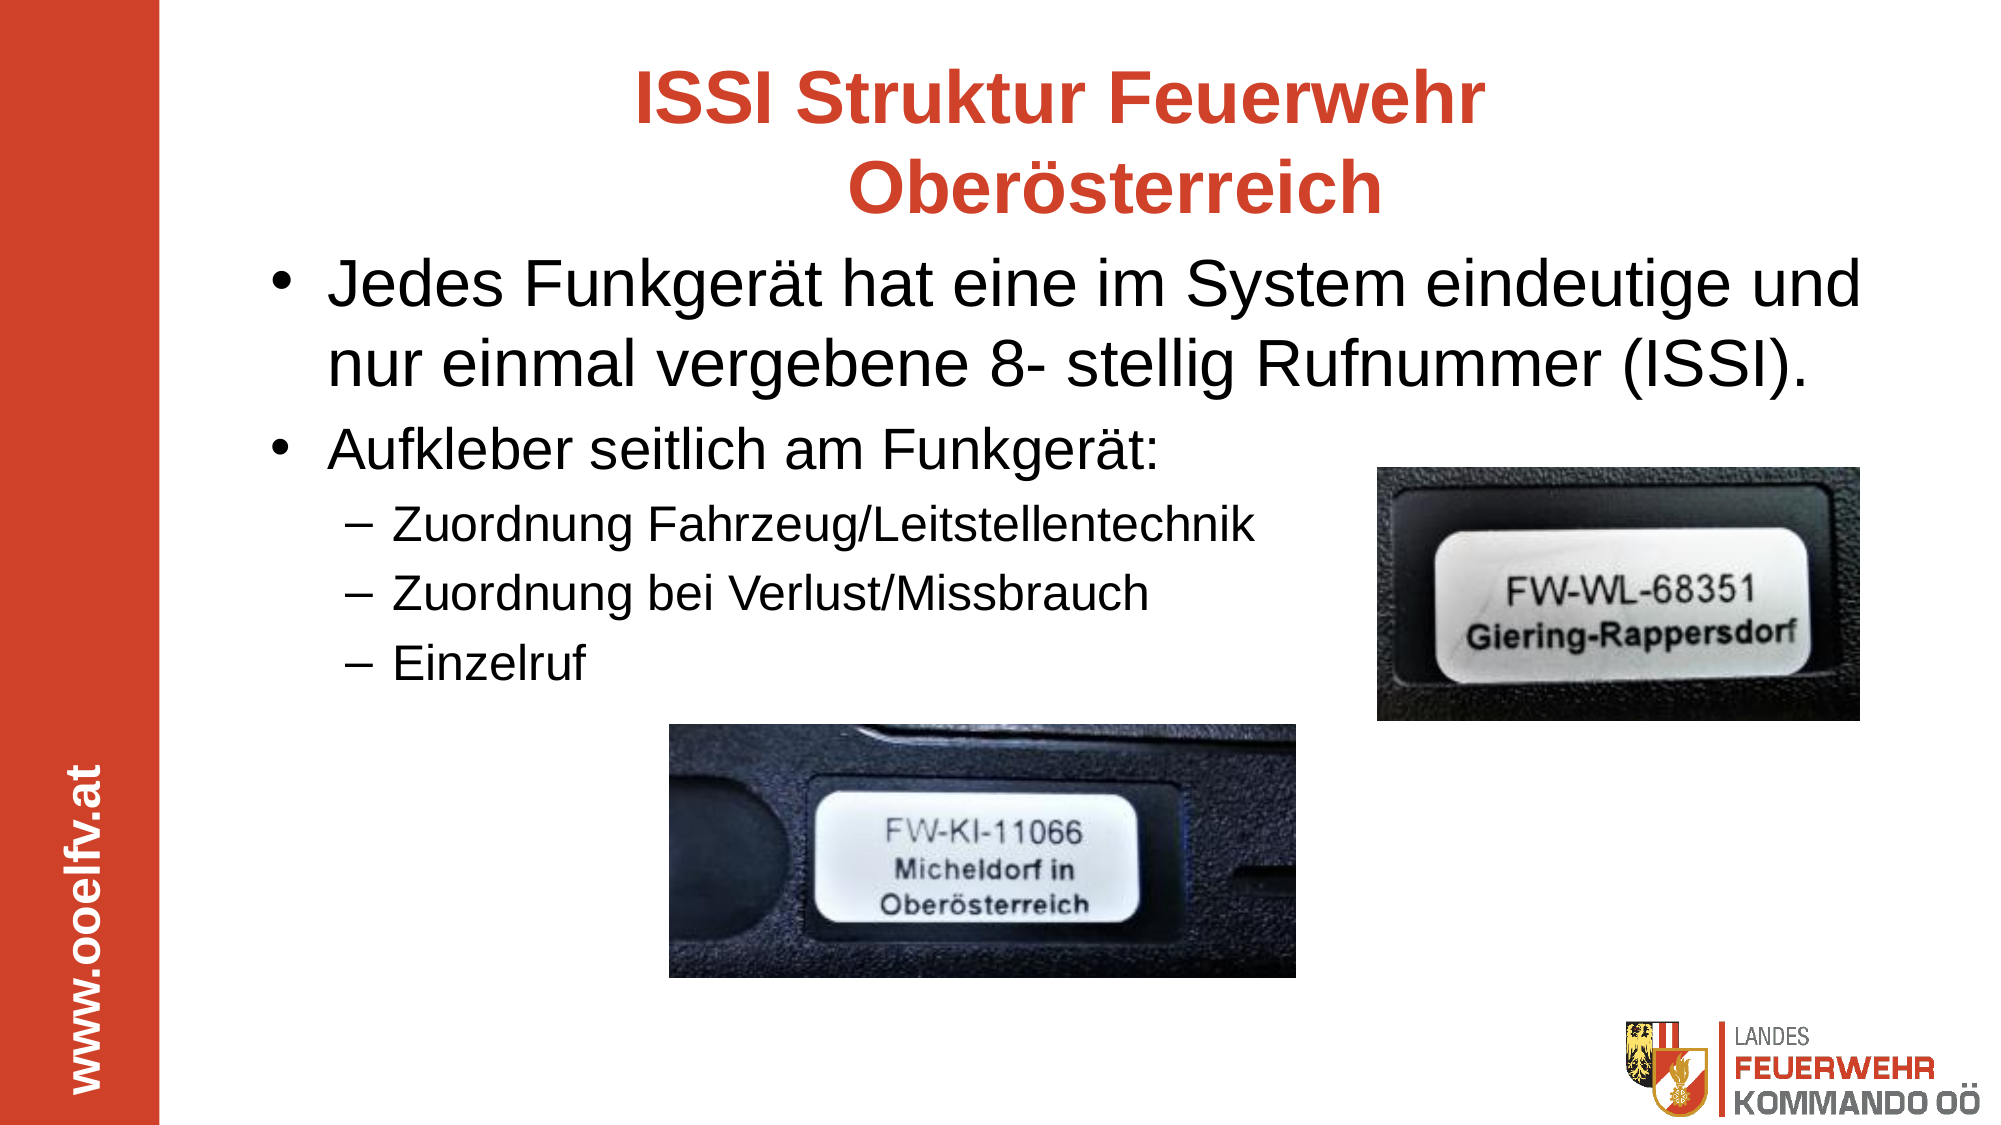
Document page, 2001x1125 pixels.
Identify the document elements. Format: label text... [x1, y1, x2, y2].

picture [669, 724, 1296, 978]
picture [1620, 1013, 1995, 1125]
picture [1377, 467, 1860, 721]
title ISSI Struktur Feuerwehr Oberösterreich [444, 45, 1675, 231]
list Jedes Funkgerät hat eine im System eindeutige und nur einmal vergebene 8- stellig Rufnummer (ISSI). Aufkleber seitlich am Funkgerät: Zuordnung Fahrzeug/Leitstellentechnik Zuordnung bei Verlust/Missbrauch Einzelruf [255, 231, 1886, 1023]
